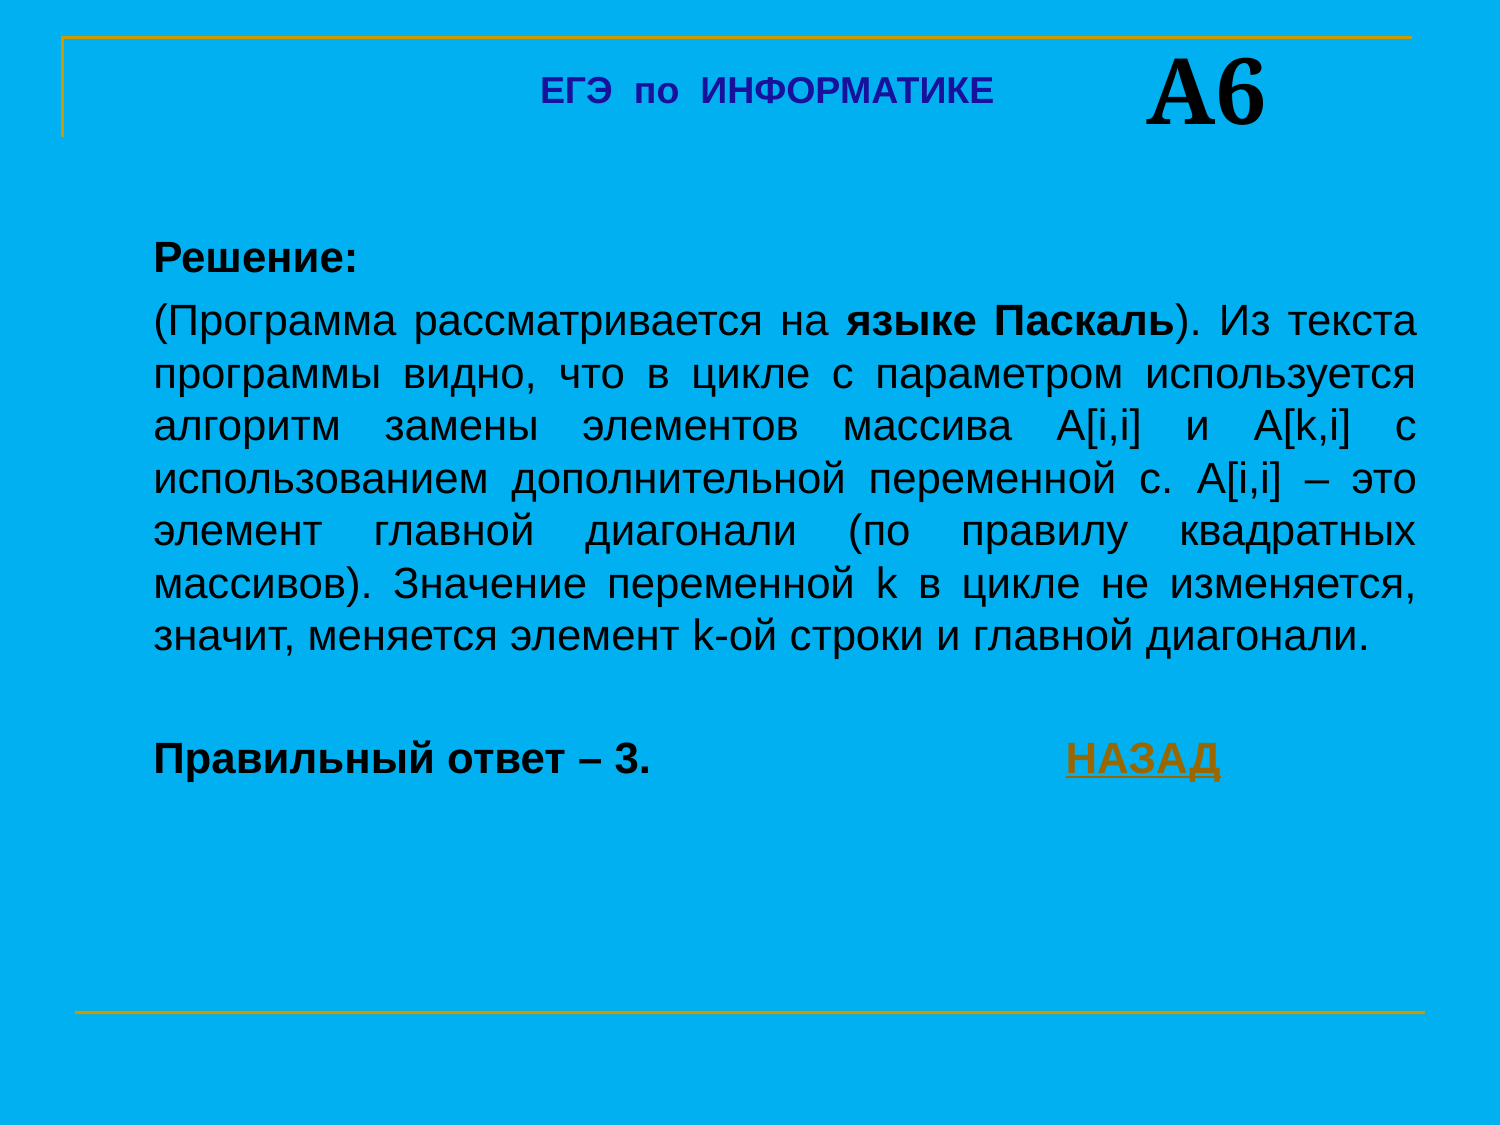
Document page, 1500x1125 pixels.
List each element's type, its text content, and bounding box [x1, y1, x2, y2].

text_box A6 [1101, 23, 1313, 153]
text_box ЕГЭ по ИНФОРМАТИКЕ [363, 58, 1172, 119]
list Решение: (Программа рассматривается на языке Паскаль). Из текста программы видно, что в цикле с параметром используется алгоритм замены элементов массива A[i,i] и A[k,i] с использованием дополнительной переменной с. A[i,i] – это элемент главной диагонали (по правилу квадратных массивов). Значение переменной k в цикле не изменяется, значит, меняется элемент k-ой строки и главной диагонали. Правильный ответ – 3. НАЗАД [81, 210, 1433, 1032]
